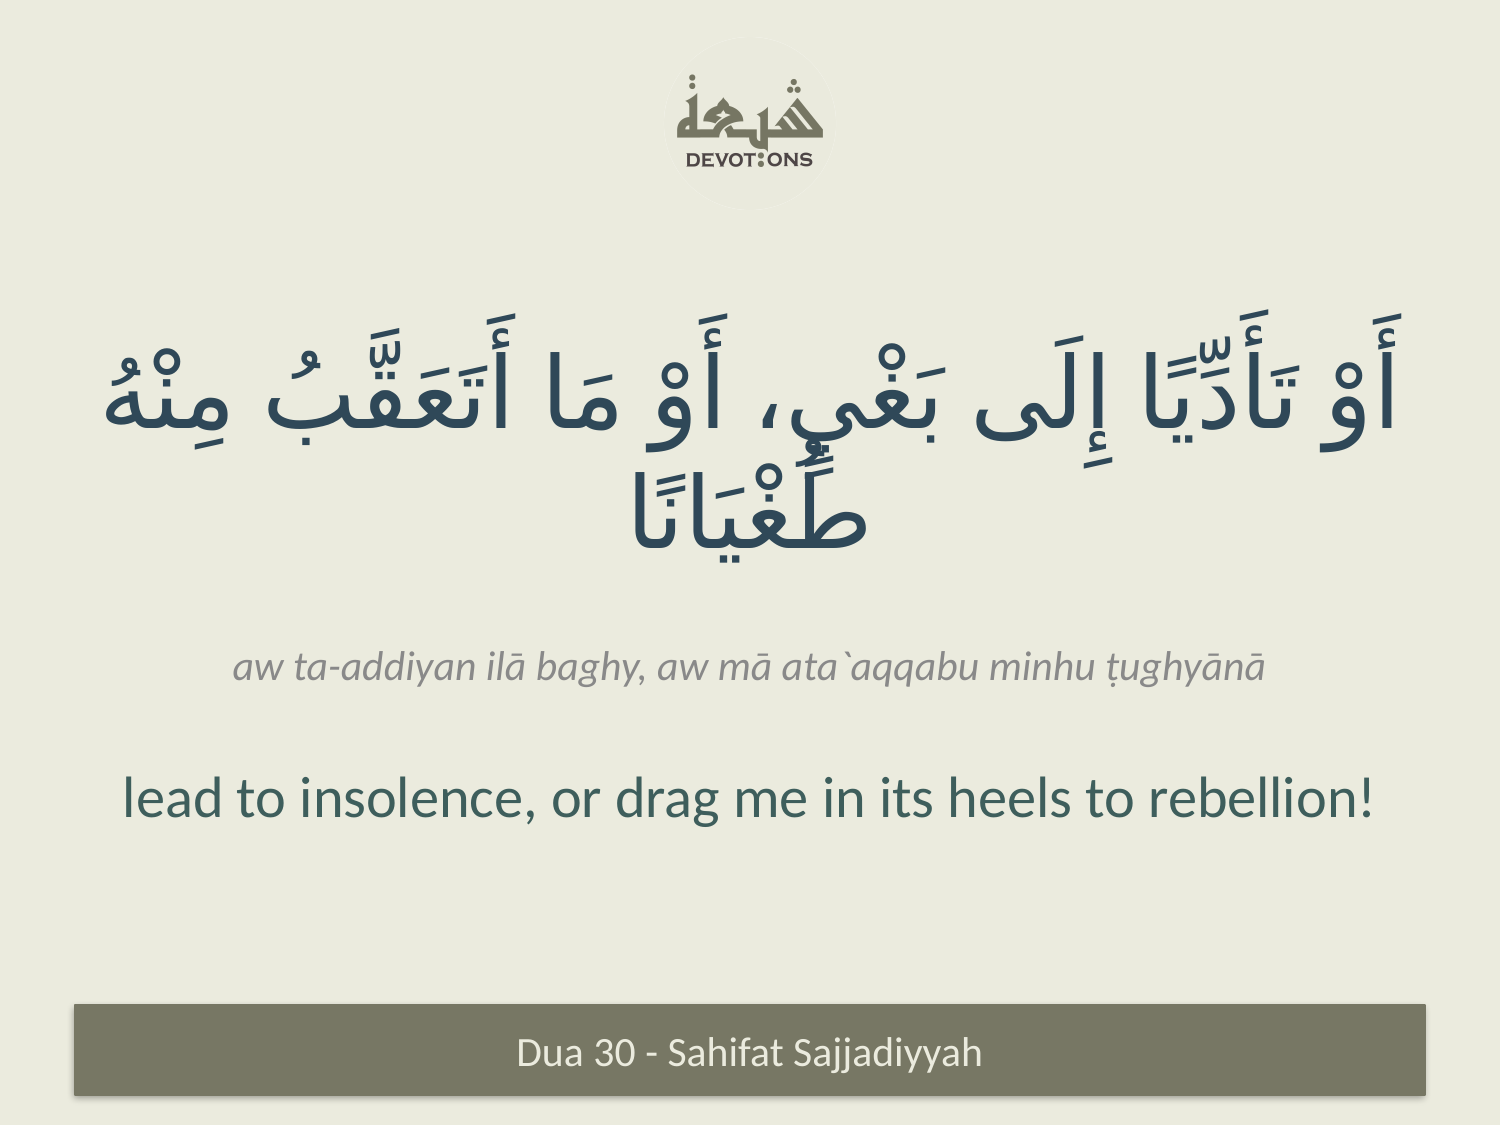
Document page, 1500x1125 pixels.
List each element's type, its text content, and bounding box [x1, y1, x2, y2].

picture [656, 29, 844, 218]
text_box أَوْ تَأَدِّيًا إِلَى بَغْيٍ، أَوْ مَا أَتَعَقَّبُ مِنْهُ طُغْيَانًا aw ta-addiyan ilā baghy, aw mā ata`aqqabu minhu ṭughyānā lead to insolence, or drag me in its heels to rebellion! [74, 321, 1425, 836]
text_box Dua 30 - Sahifat Sajjadiyyah [501, 1017, 999, 1083]
text_box [74, 1004, 1426, 1096]
